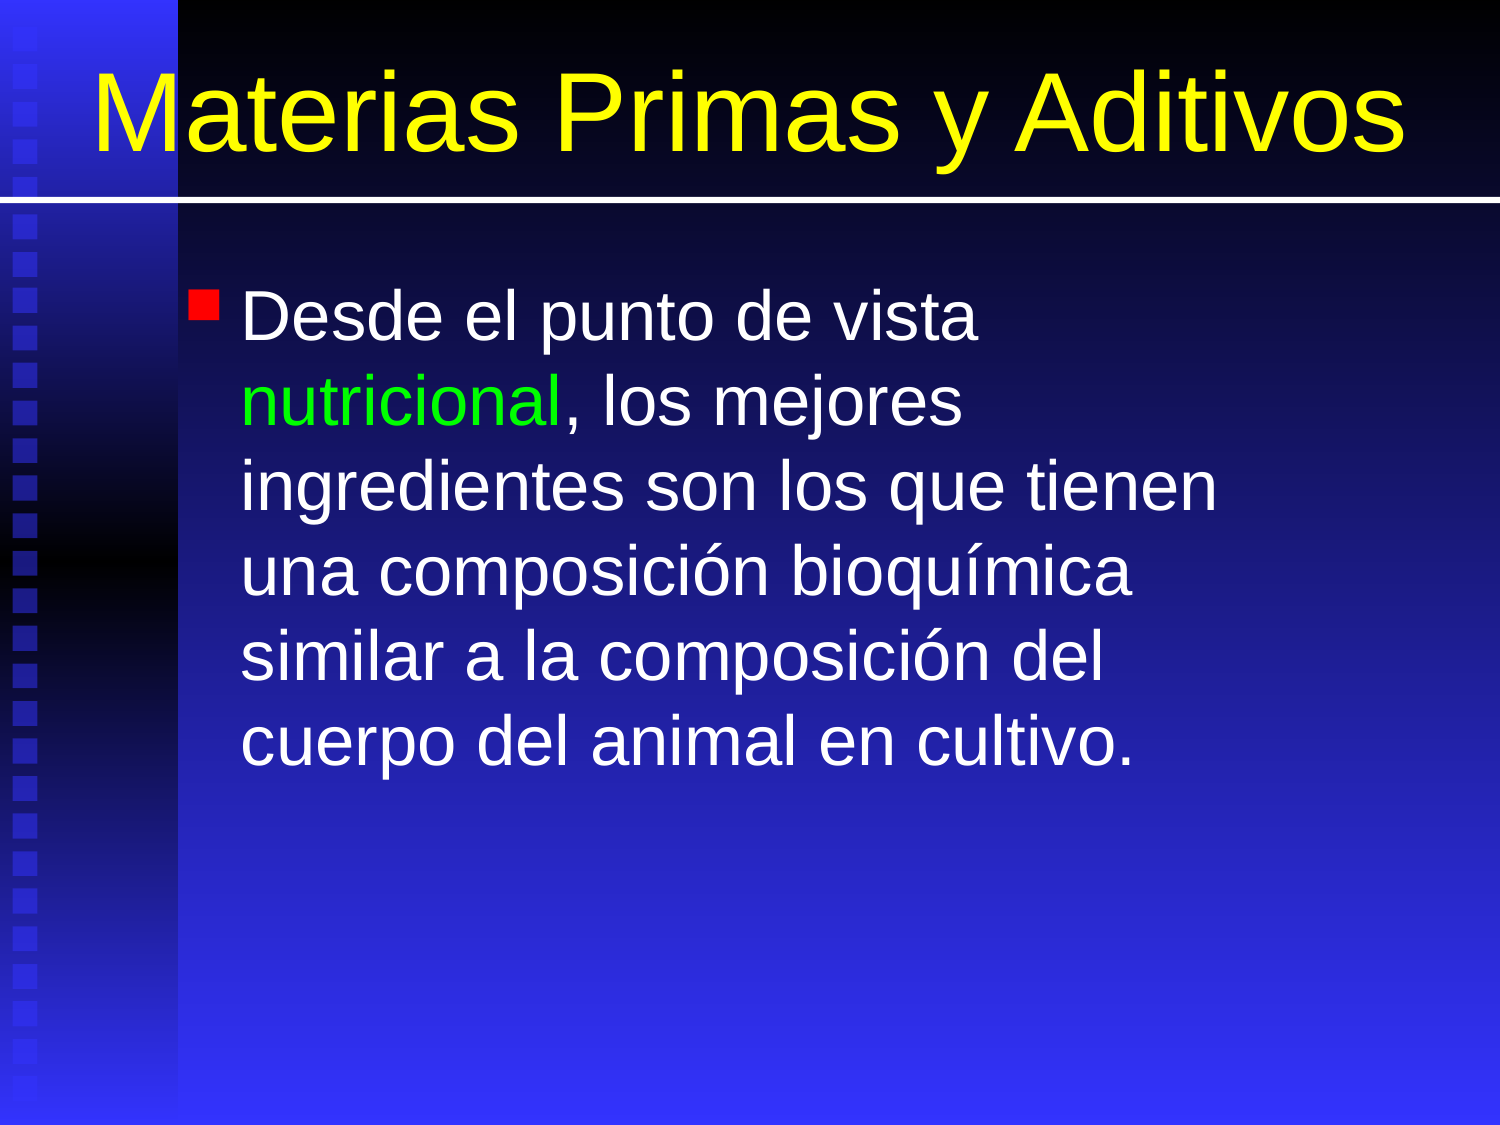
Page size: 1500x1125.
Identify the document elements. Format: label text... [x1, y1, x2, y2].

title Materias Primas y Aditivos [0, 12, 1500, 201]
list Desde el punto de vista nutricional, los mejores ingredientes son los que tienen una composición bioquímica similar a la composición del cuerpo del animal en cultivo. [169, 262, 1334, 938]
